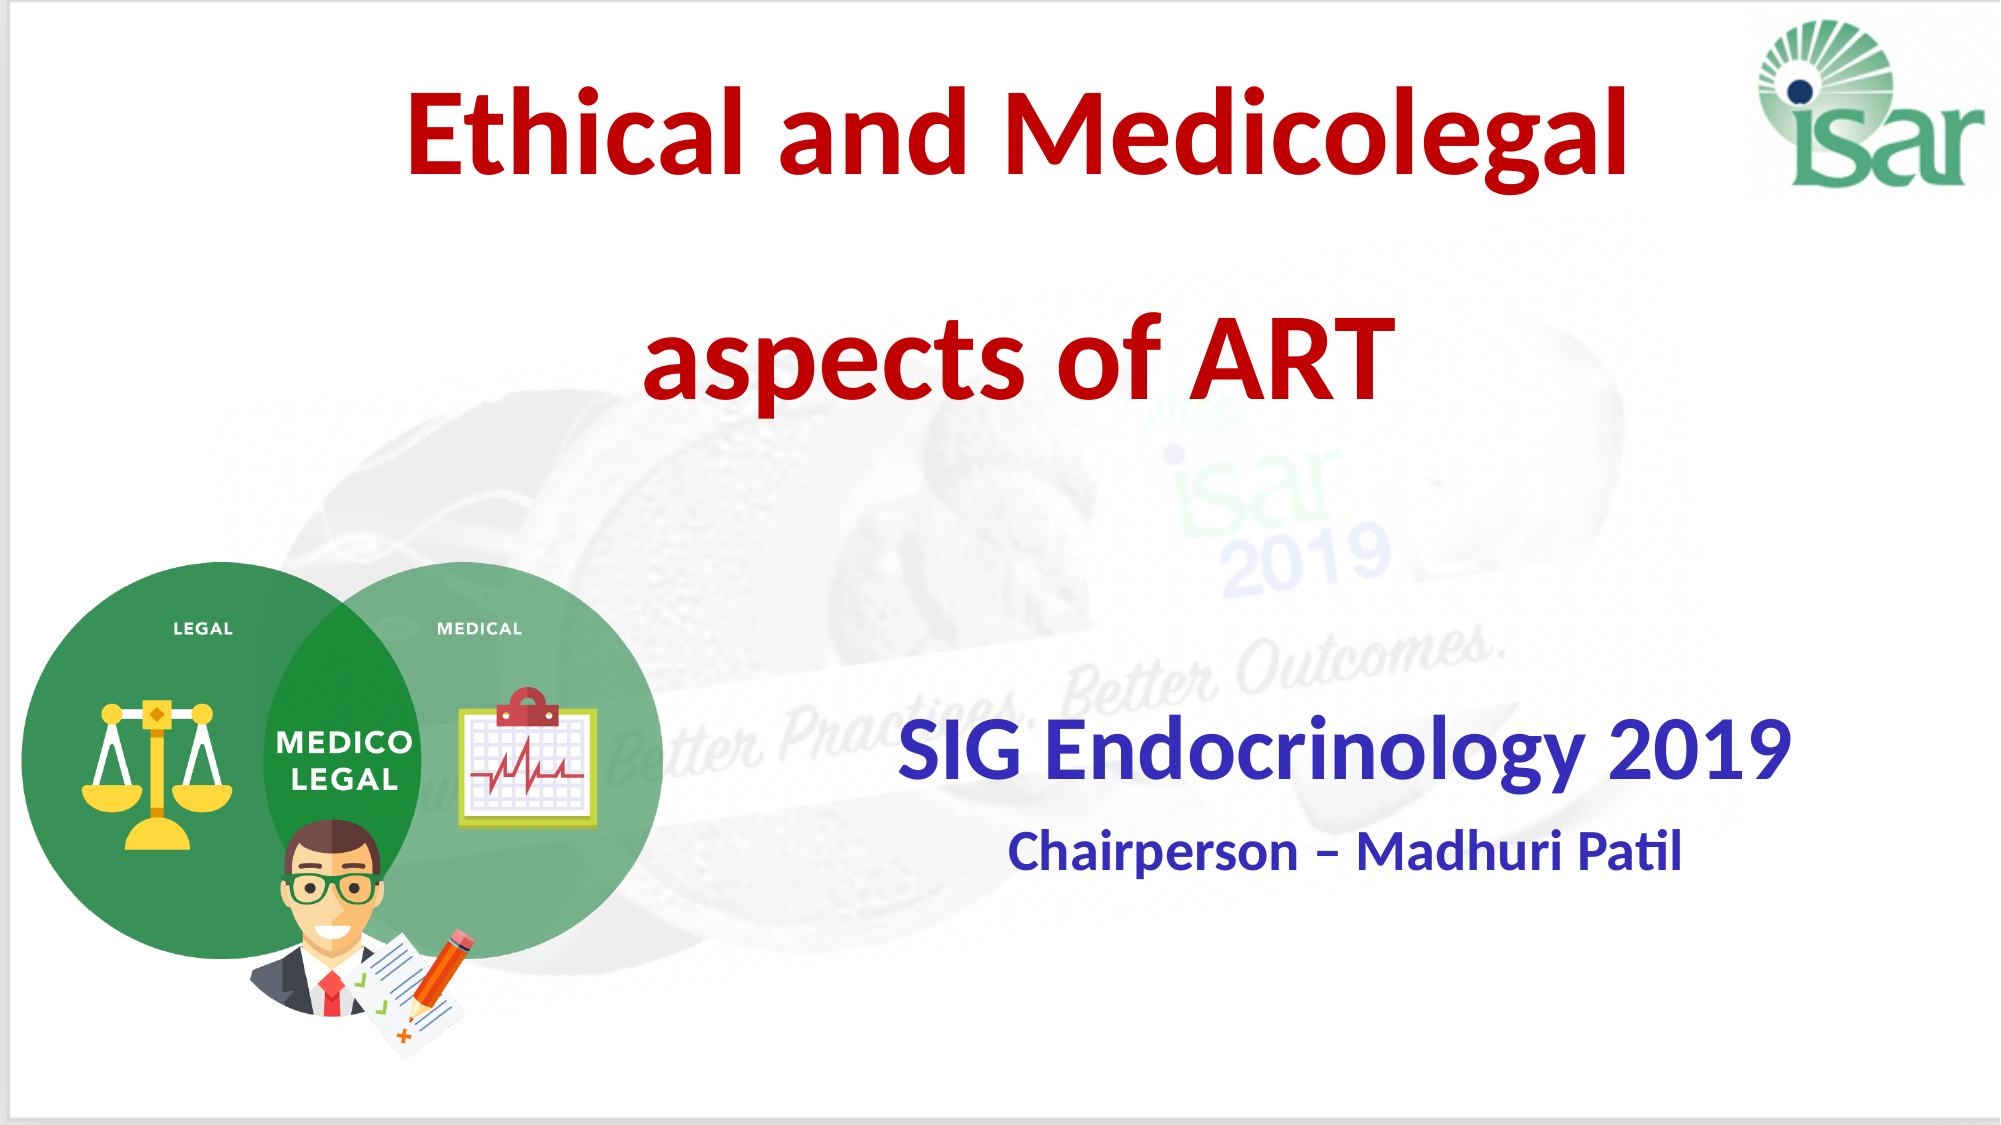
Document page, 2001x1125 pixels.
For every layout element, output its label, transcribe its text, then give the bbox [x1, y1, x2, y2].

picture [0, 0, 2001, 1125]
title Ethical and Medicolegal aspects of ART [213, 40, 1825, 432]
subtitle SIG Endocrinology 2019 Chairperson – Madhuri Patil [665, 692, 2000, 965]
